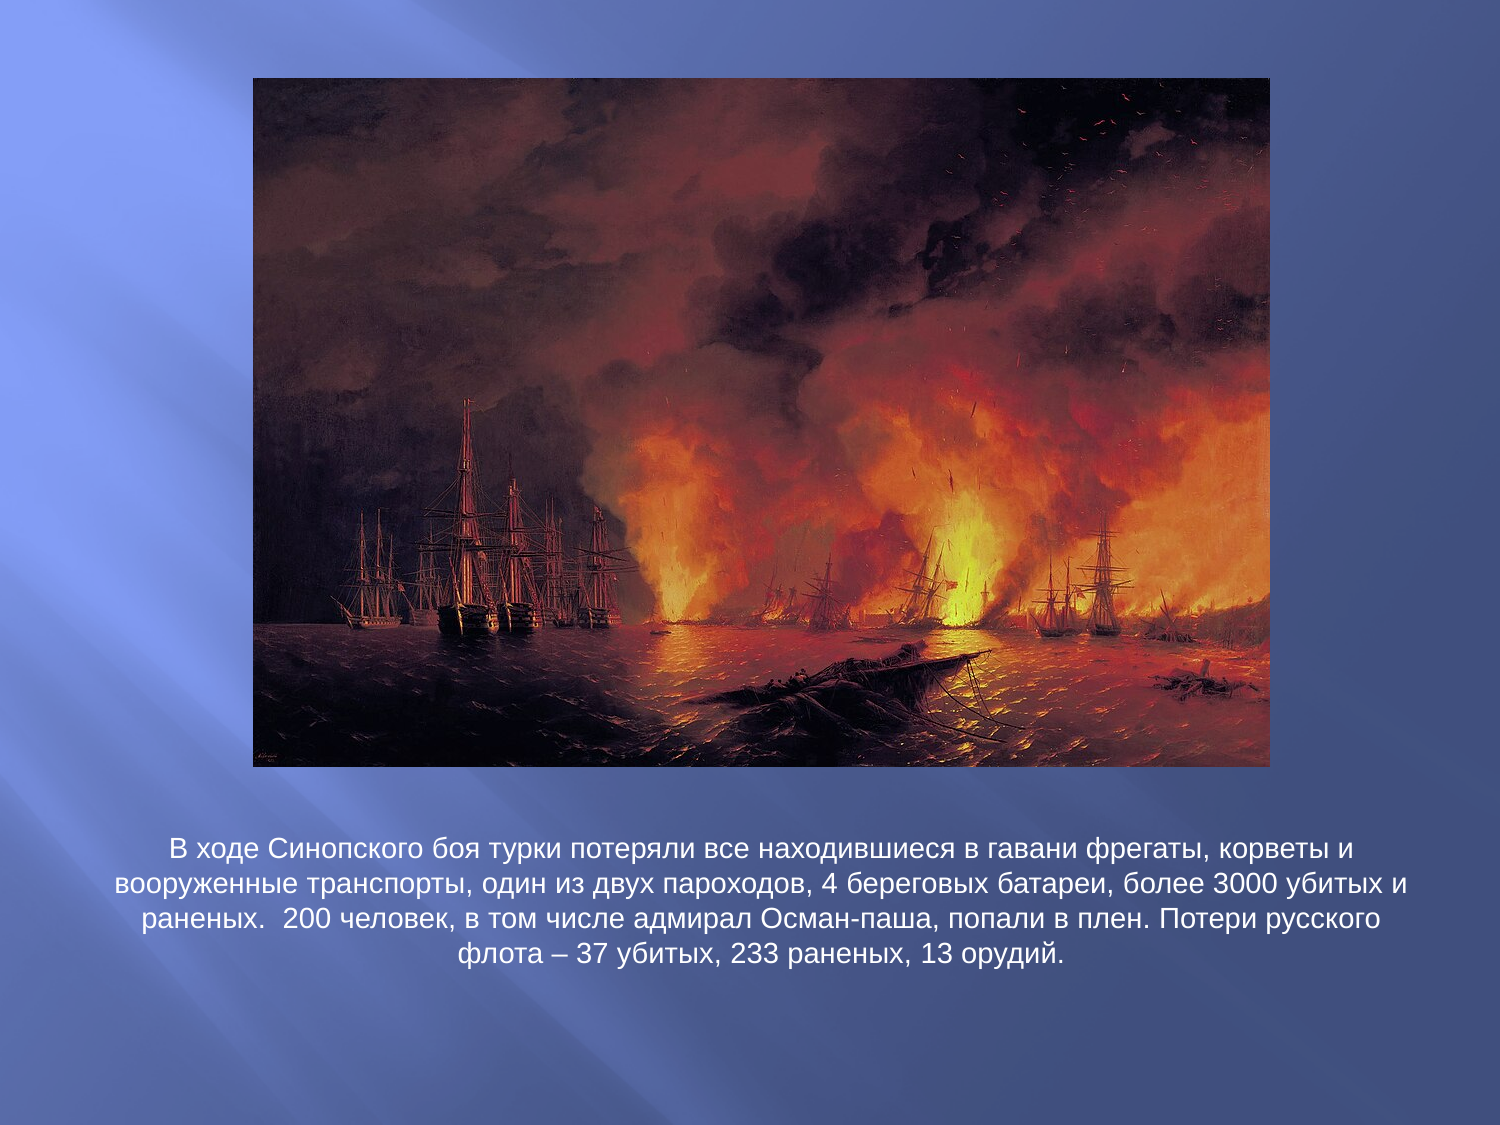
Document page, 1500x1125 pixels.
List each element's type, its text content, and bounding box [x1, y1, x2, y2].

picture [253, 77, 1270, 767]
list В ходе Синопского боя турки потеряли все находившиеся в гавани фрегаты, корветы и вооруженные транспорты, один из двух пароходов, 4 береговых батареи, более 3000 убитых и раненых. 200 человек, в том числе адмирал Осман-паша, попали в плен. Потери русского флота – 37 убитых, 233 раненых, 13 орудий. [96, 822, 1427, 1080]
